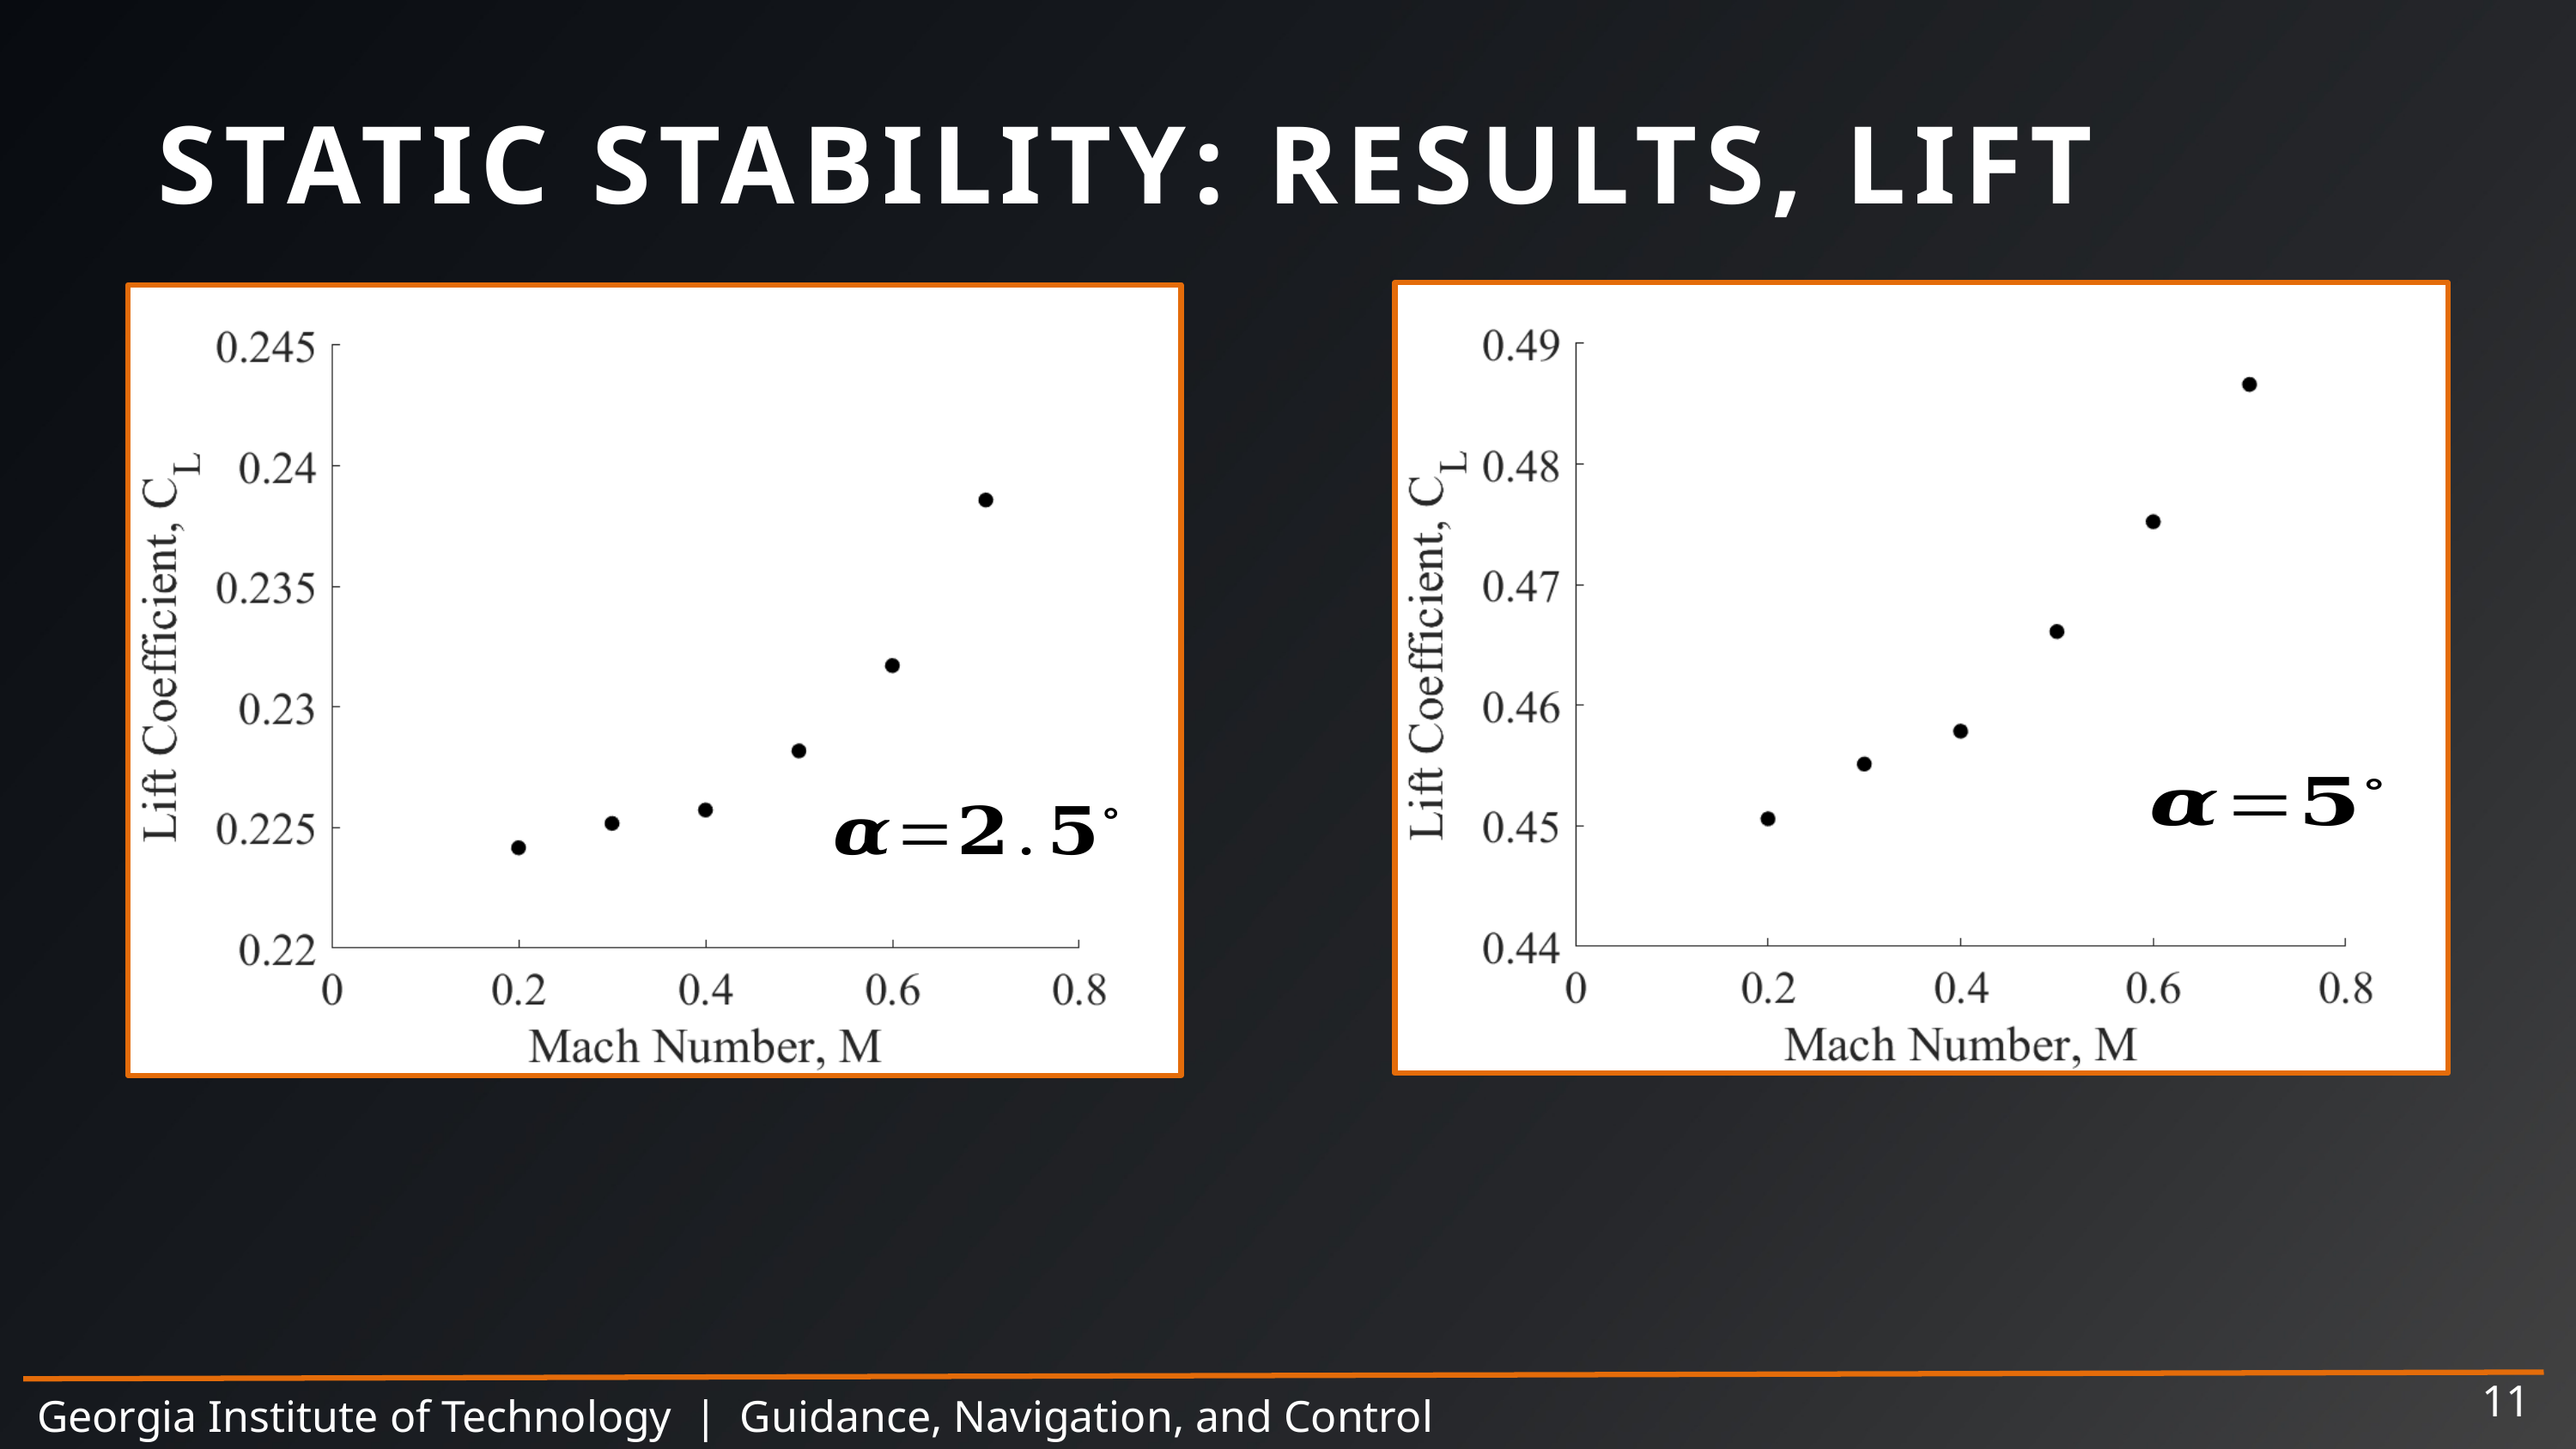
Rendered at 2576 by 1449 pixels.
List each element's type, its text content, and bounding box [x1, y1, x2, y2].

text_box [22, 1371, 2544, 1379]
slide_number 11 [2243, 1379, 2544, 1430]
footer Georgia Institute of Technology | Guidance, Navigation, and Control [24, 1379, 1555, 1441]
text_box [0, 0, 2576, 1449]
picture [1397, 284, 2446, 1071]
text_box STATIC STABILITY: RESULTS, LIFT [157, 134, 2512, 226]
picture [130, 287, 1179, 1074]
